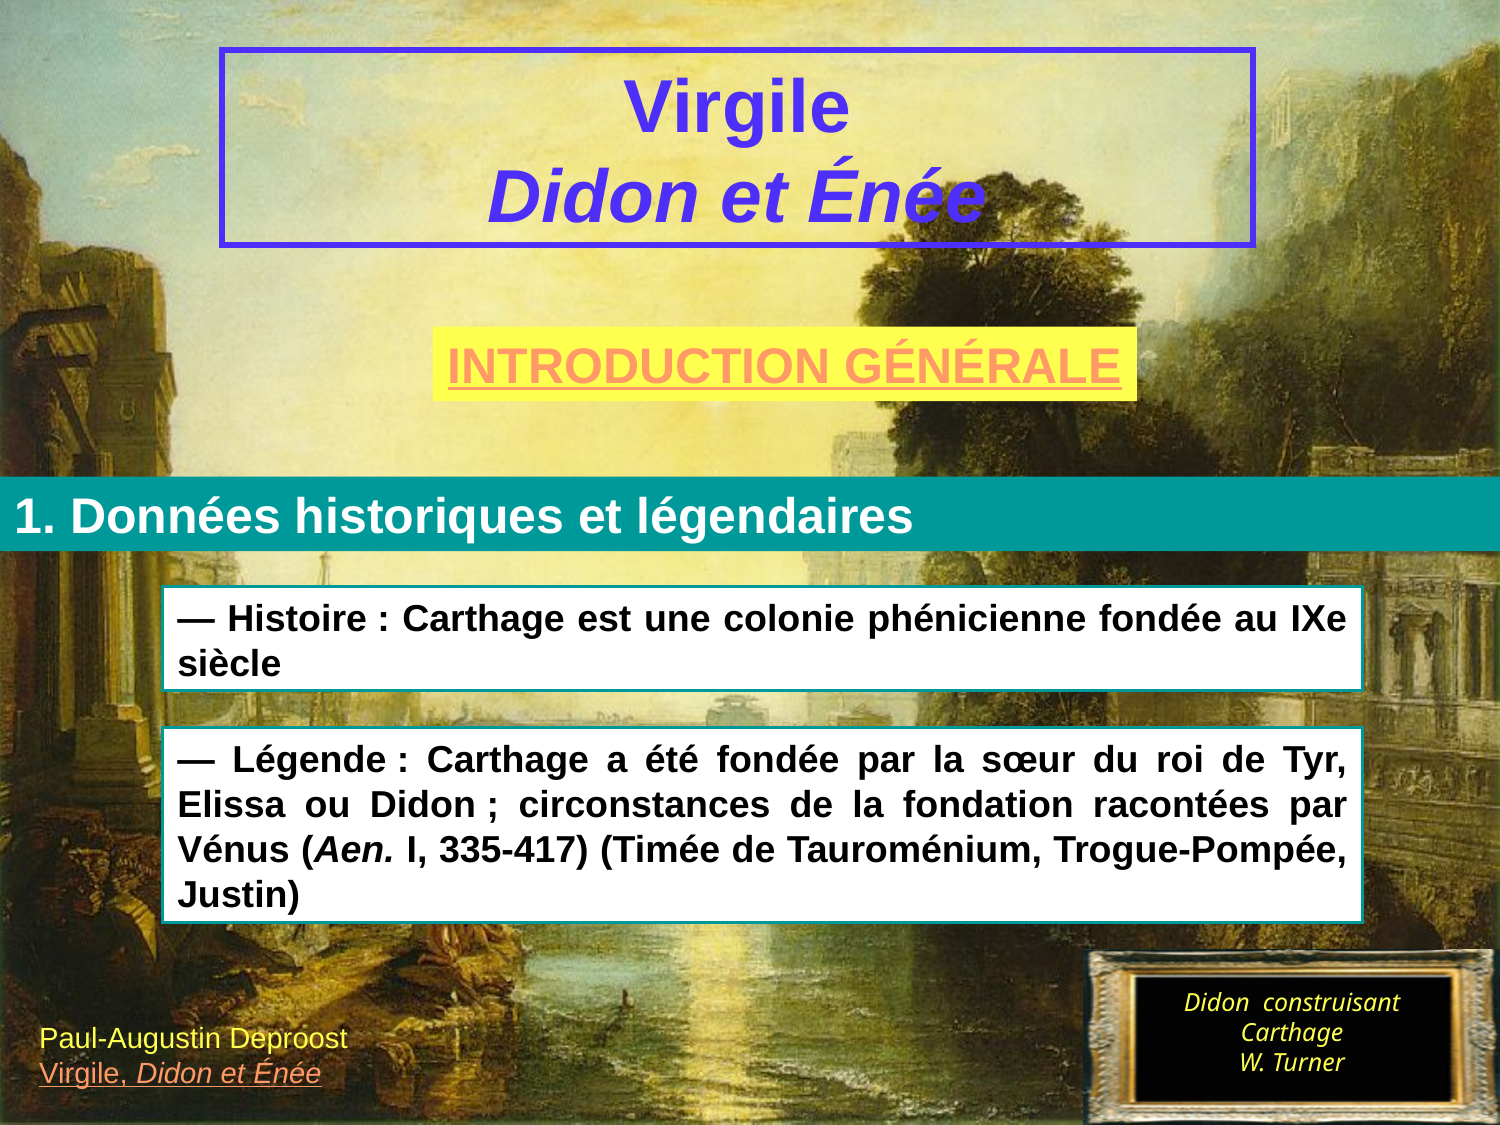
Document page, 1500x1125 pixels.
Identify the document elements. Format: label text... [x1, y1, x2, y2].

picture [0, 0, 1500, 476]
text_box 1. Données historiques et légendaires [0, 476, 1500, 552]
picture [0, 552, 1500, 1125]
text_box — Histoire : Carthage est une colonie phénicienne fondée au IXe siècle [162, 586, 1363, 691]
text_box Paul-Augustin Deproost Virgile, Didon et Énée [24, 1012, 364, 1098]
text_box INTRODUCTION GÉNÉRALE [432, 326, 1137, 402]
text_box Virgile et l’Énéide C. Énée et Carthage [295, 691, 948, 727]
text_box Virgile Didon et Énée [221, 49, 1254, 245]
text_box — Légende : Carthage a été fondée par la sœur du roi de Tyr, Elissa ou Didon ; circonstances de la fondation racontées par Vénus (Aen. I, 335-417) (Timée de Tauroménium, Trogue-Pompée, Justin) [162, 727, 1363, 923]
